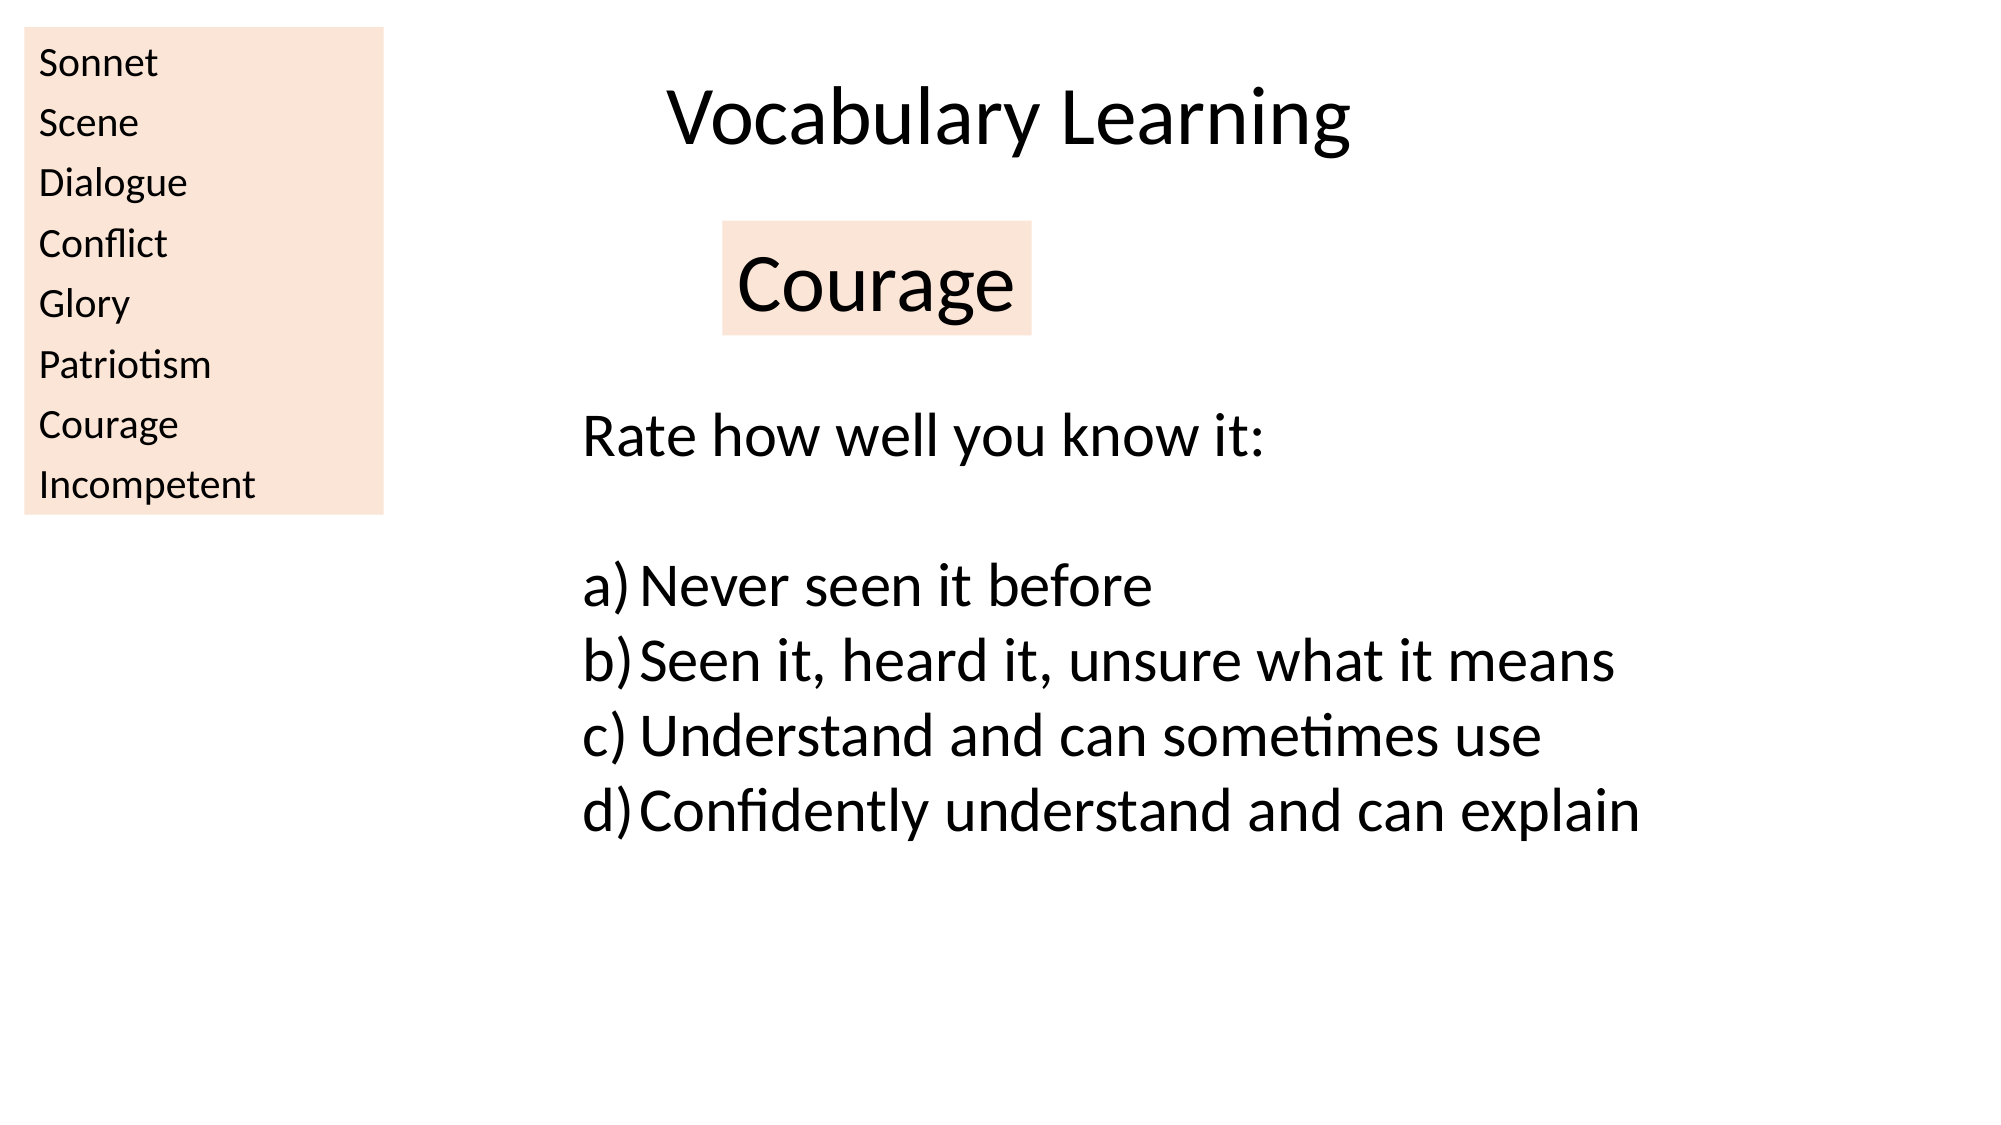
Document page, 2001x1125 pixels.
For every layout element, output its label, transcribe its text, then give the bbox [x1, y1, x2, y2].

text_box Vocabulary Learning [651, 54, 1486, 169]
text_box [384, 122, 834, 300]
text_box Courage [722, 220, 1032, 336]
text_box Sonnet Scene Dialogue Conflict Glory Patriotism Courage Incompetent [24, 27, 384, 515]
text_box Rate how well you know it: Never seen it before Seen it, heard it, unsure what it means Understand and can sometimes use Confidently understand and can explain [568, 387, 1869, 852]
